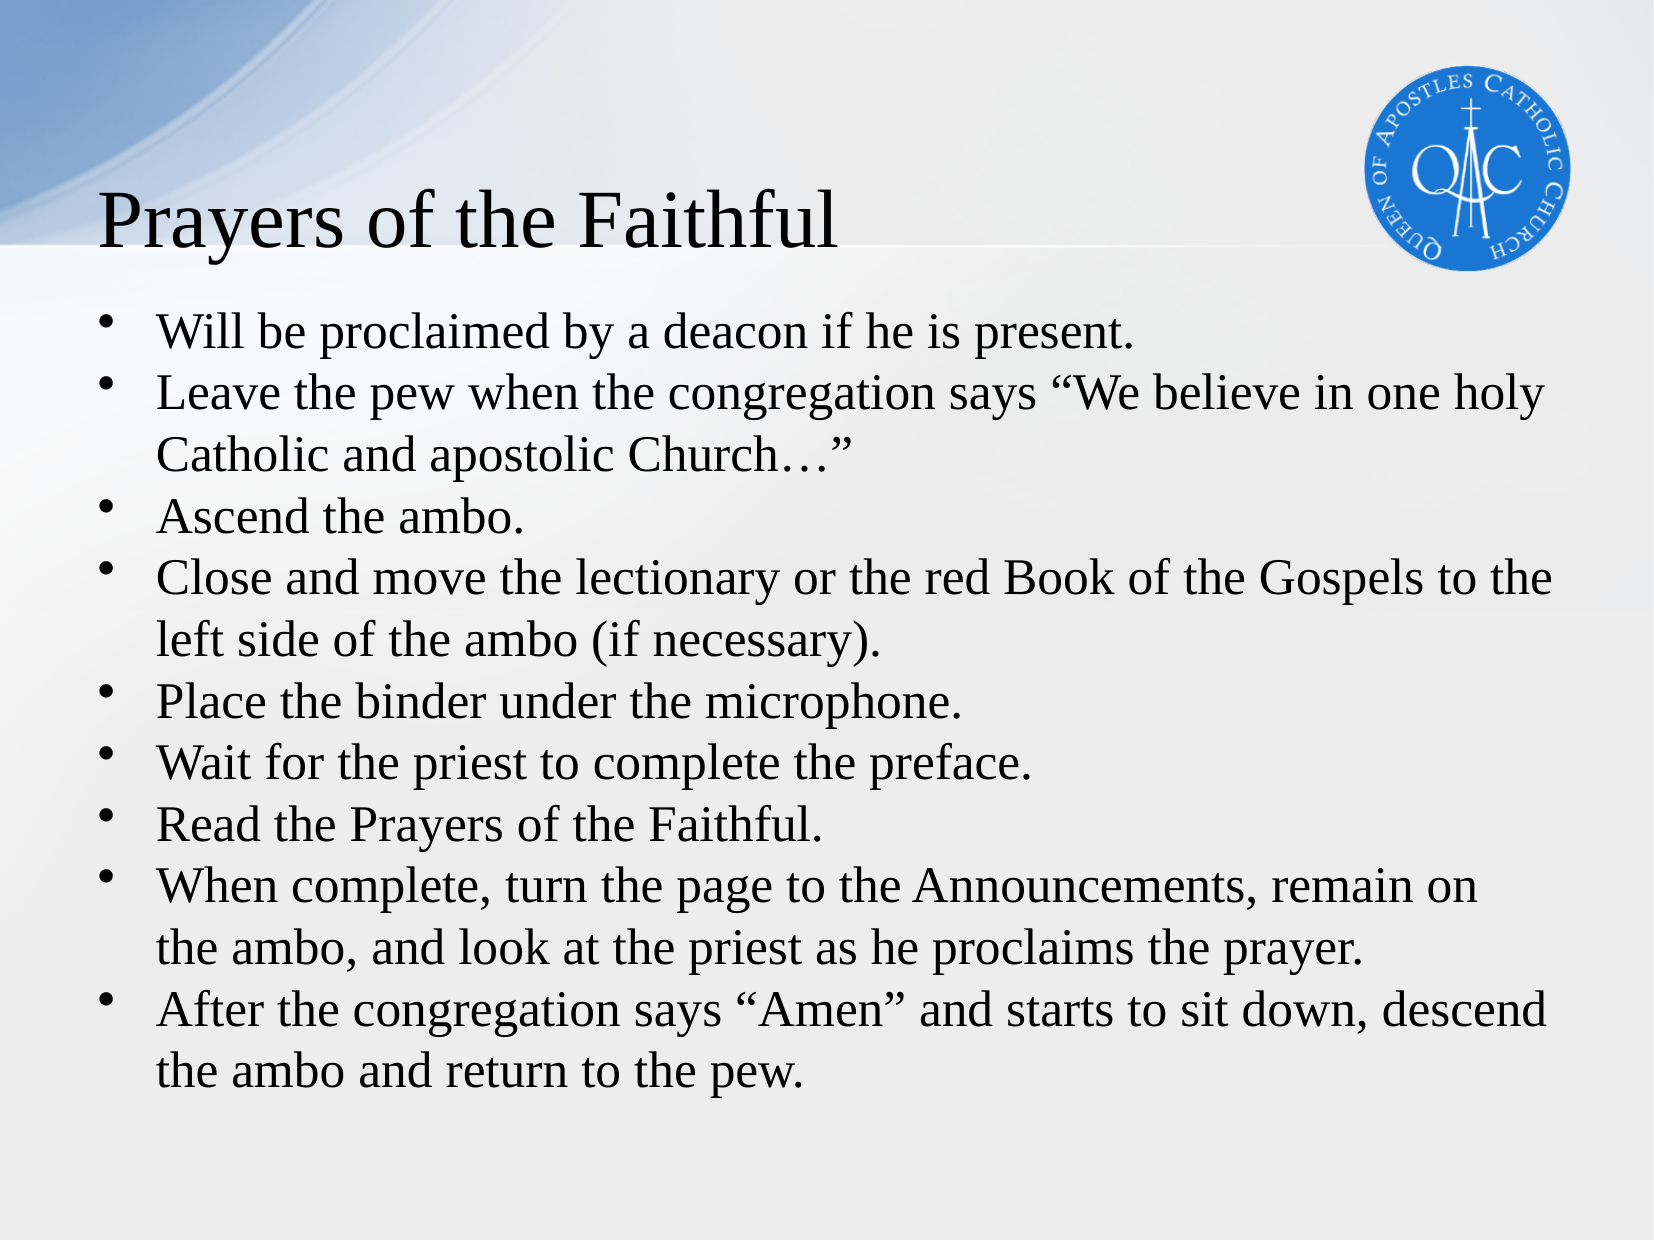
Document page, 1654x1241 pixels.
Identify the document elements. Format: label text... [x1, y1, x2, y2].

title Prayers of the Faithful [82, 65, 1571, 272]
picture [0, 0, 1654, 1240]
list Will be proclaimed by a deacon if he is present. Leave the pew when the congregation says “We believe in one holy Catholic and apostolic Church…” Ascend the ambo. Close and move the lectionary or the red Book of the Gospels to the left side of the ambo (if necessary). Place the binder under the microphone. Wait for the priest to complete the preface. Read the Prayers of the Faithful. When complete, turn the page to the Announcements, remain on the ambo, and look at the priest as he proclaims the prayer. After the congregation says “Amen” and starts to sit down, descend the ambo and return to the pew. [82, 289, 1571, 1108]
